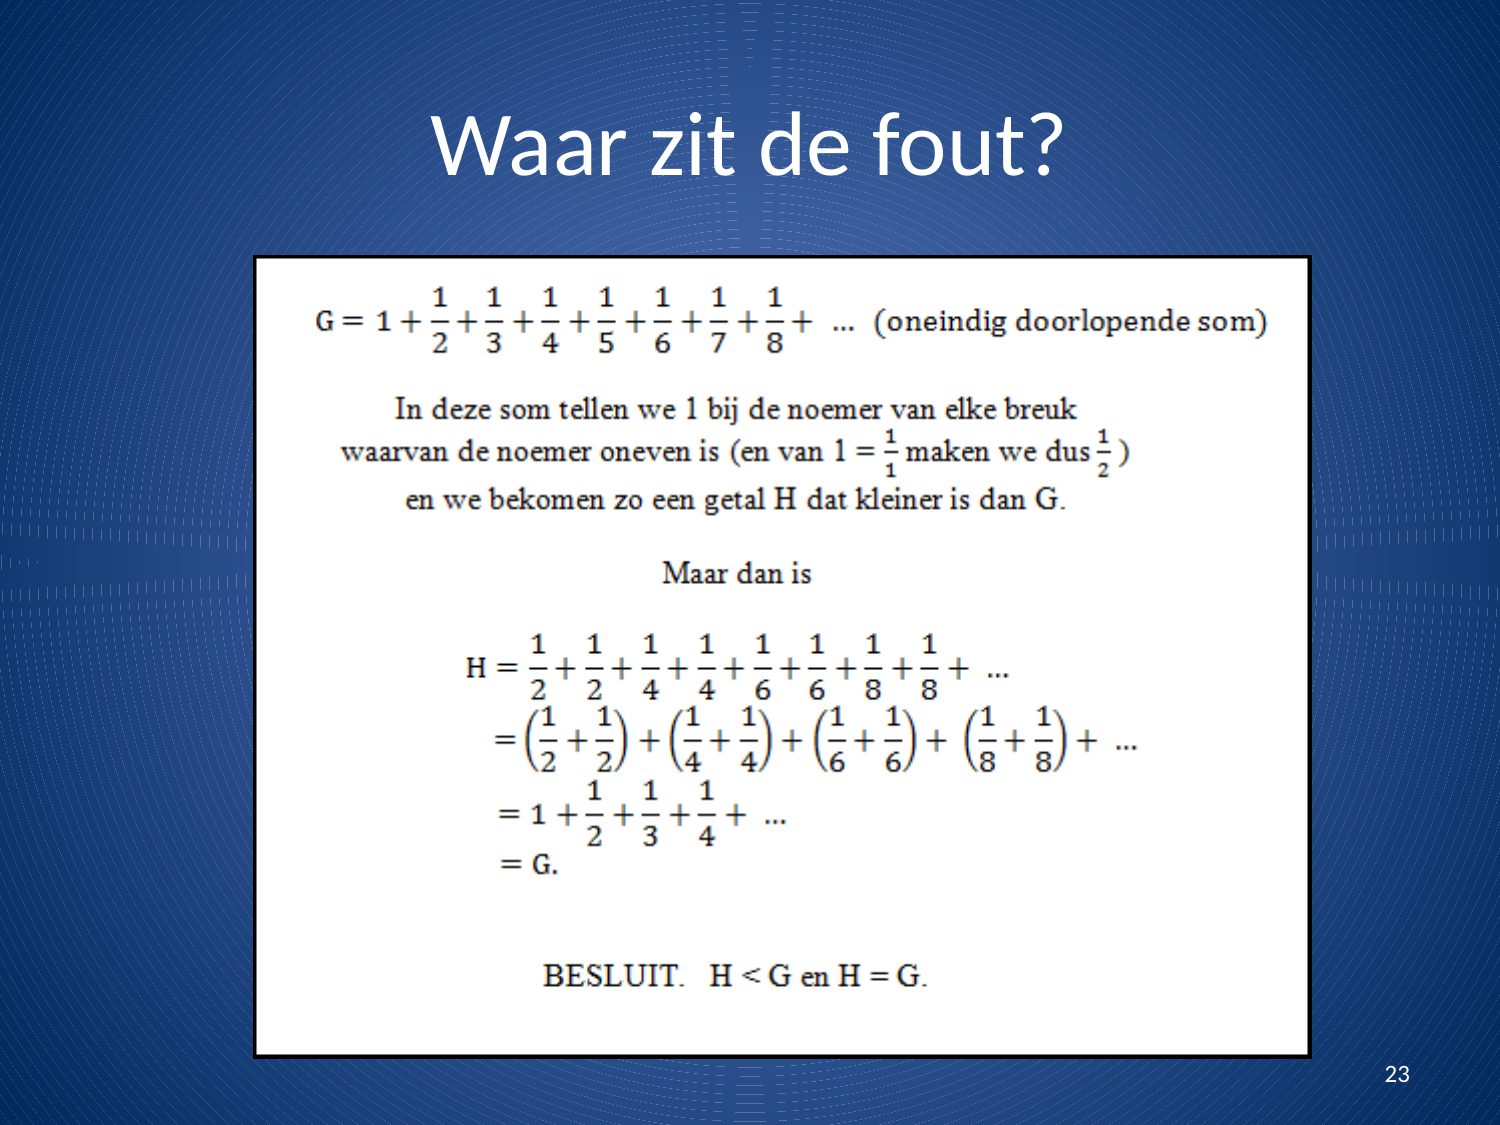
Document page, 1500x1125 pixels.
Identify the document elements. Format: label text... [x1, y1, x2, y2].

title Waar zit de fout? [75, 45, 1425, 233]
slide_number 23 [1074, 1042, 1425, 1103]
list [253, 255, 1312, 1059]
